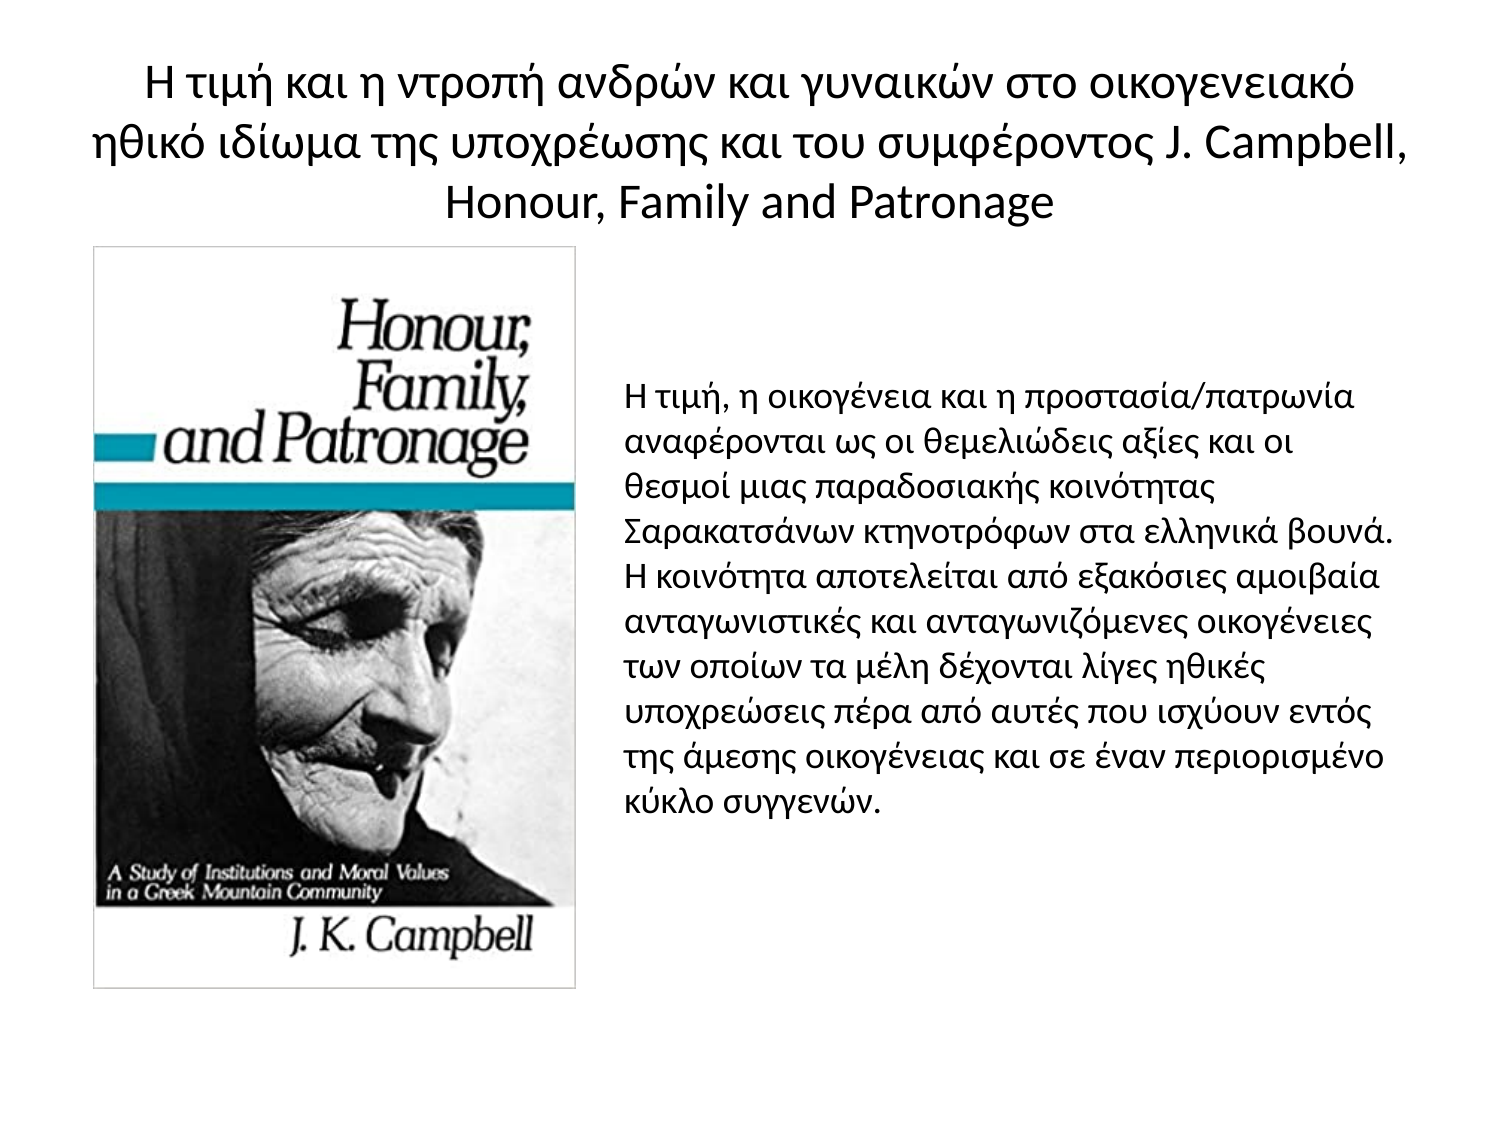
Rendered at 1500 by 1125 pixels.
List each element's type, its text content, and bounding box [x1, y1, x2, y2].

text_box Η τιμή, η οικογένεια και η προστασία/πατρωνία αναφέρονται ως οι θεμελιώδεις αξίες και οι θεσμοί μιας παραδοσιακής κοινότητας Σαρακατσάνων κτηνοτρόφων στα ελληνικά βουνά. Η κοινότητα αποτελείται από εξακόσιες αμοιβαία ανταγωνιστικές και ανταγωνιζόμενες οικογένειες των οποίων τα μέλη δέχονται λίγες ηθικές υποχρεώσεις πέρα από αυτές που ισχύουν εντός της άμεσης οικογένειας και σε έναν περιορισμένο κύκλο συγγενών. [609, 363, 1418, 828]
title Η τιμή και η ντροπή ανδρών και γυναικών στο οικογενειακό ηθικό ιδίωμα της υποχρέωσης και του συμφέροντος J. Campbell, Honour, Family and Patronage [75, 45, 1425, 233]
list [93, 245, 576, 989]
